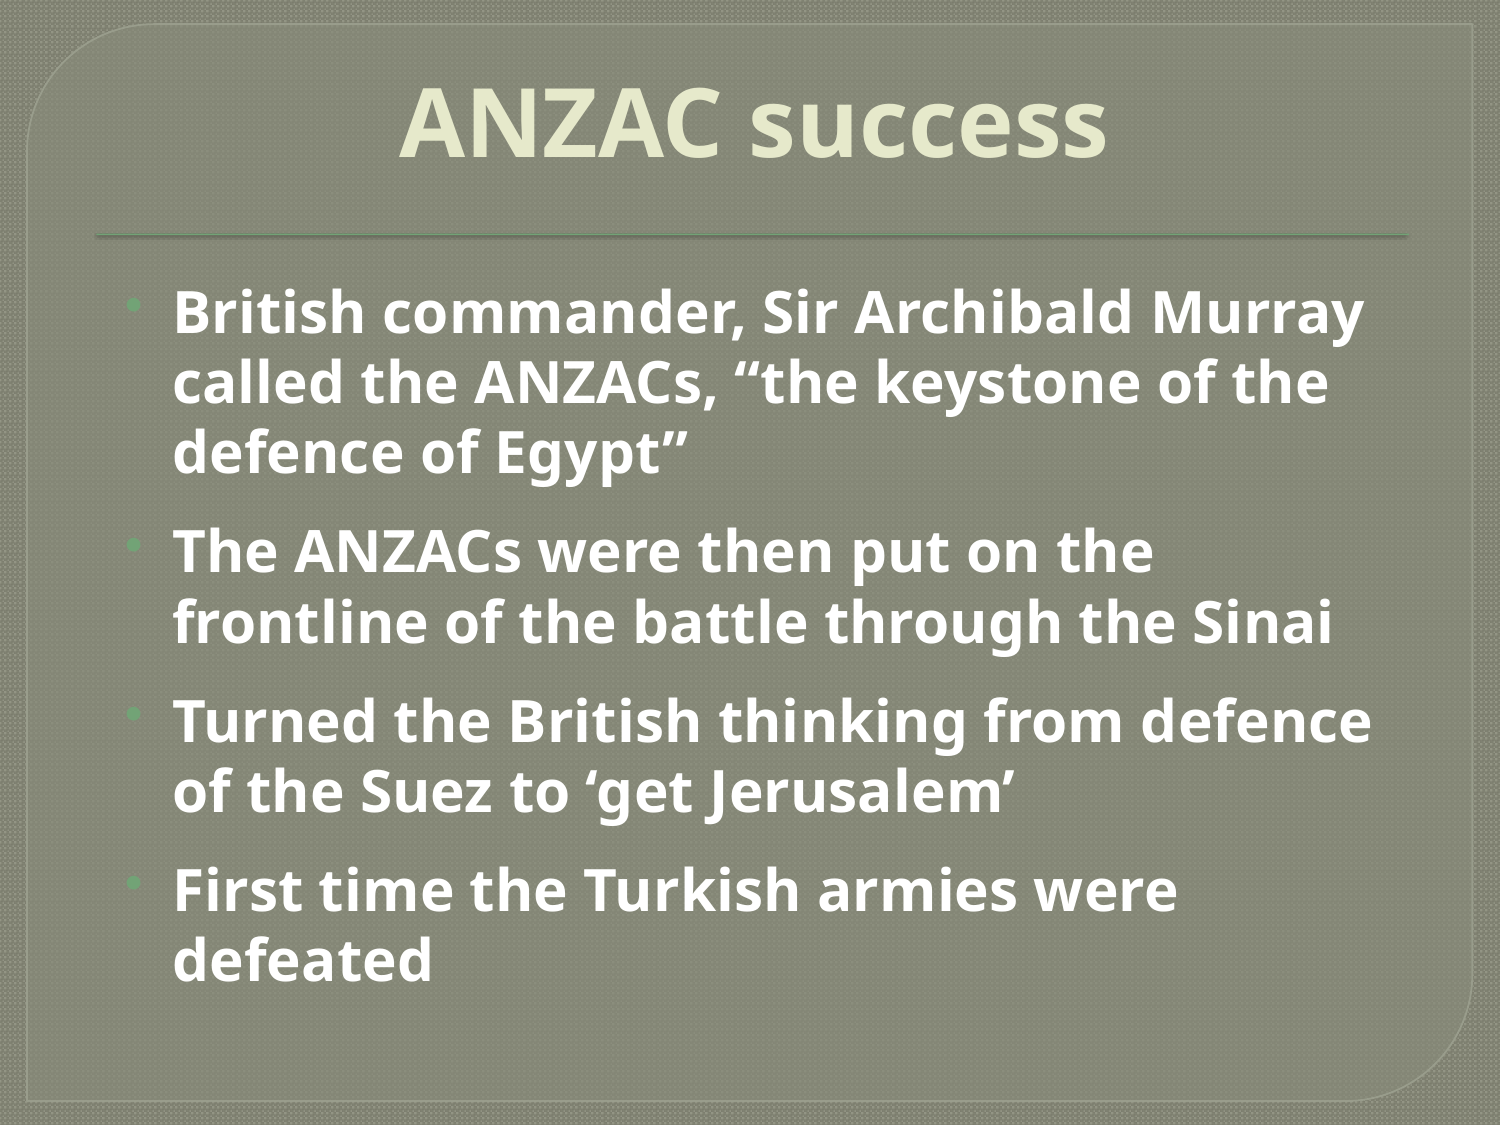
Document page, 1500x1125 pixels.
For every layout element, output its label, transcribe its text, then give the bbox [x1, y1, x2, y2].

list British commander, Sir Archibald Murray called the ANZACs, “the keystone of the defence of Egypt” The ANZACs were then put on the frontline of the battle through the Sinai Turned the British thinking from defence of the Suez to ‘get Jerusalem’ First time the Turkish armies were defeated [112, 267, 1425, 1013]
title ANZAC success [75, 41, 1425, 185]
